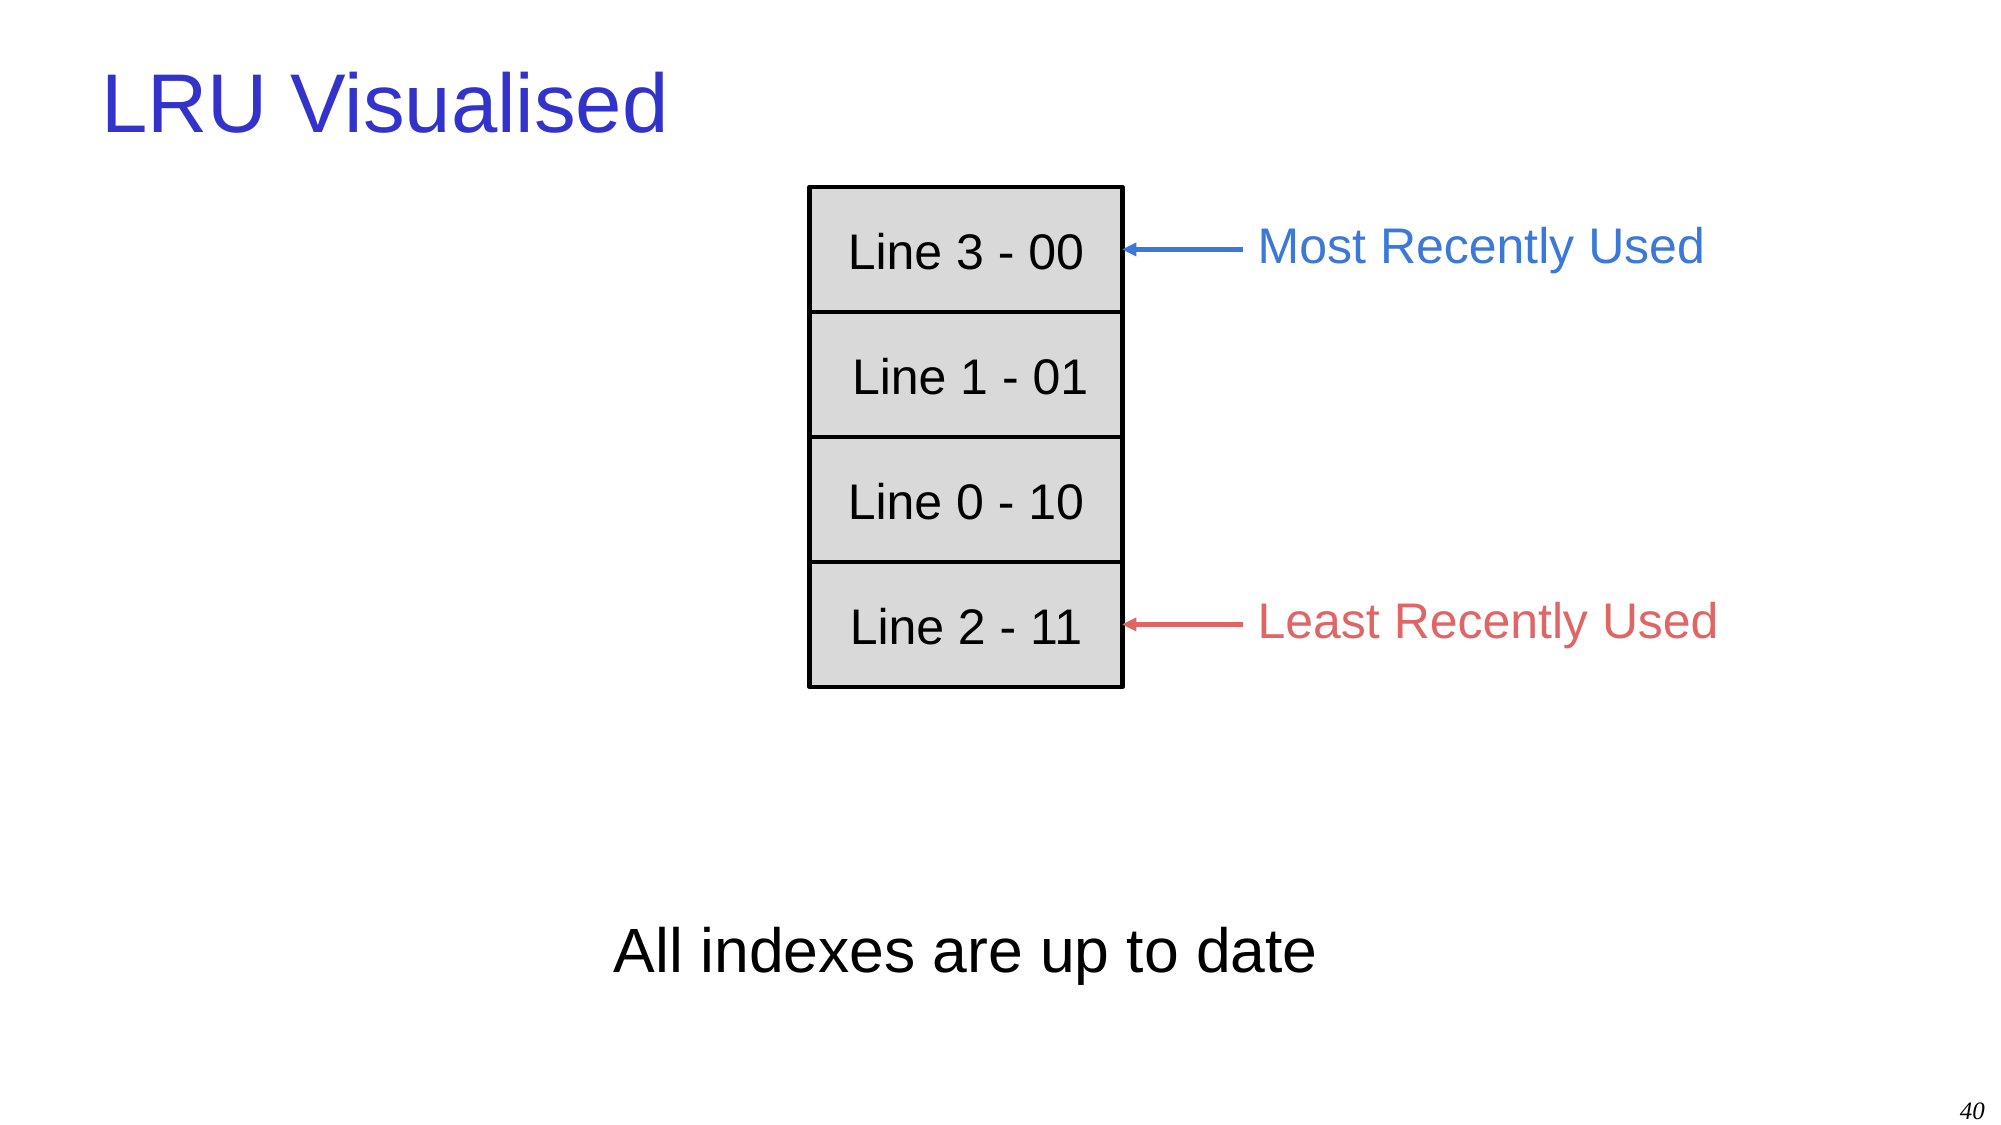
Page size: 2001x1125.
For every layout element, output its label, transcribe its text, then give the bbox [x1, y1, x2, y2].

text_box Line 1 - 01 [809, 311, 1123, 437]
title LRU Visualised [86, 36, 1954, 162]
text_box Line 3 - 00 [809, 186, 1123, 311]
text_box Most Recently Used [1242, 198, 1822, 301]
text_box Least Recently Used [1242, 573, 1822, 676]
text_box All indexes are up to date [358, 894, 1574, 1085]
text_box Line 2 - 11 [809, 562, 1123, 687]
slide_number 40 [1583, 1087, 2000, 1125]
text_box Line 0 - 10 [809, 437, 1123, 562]
